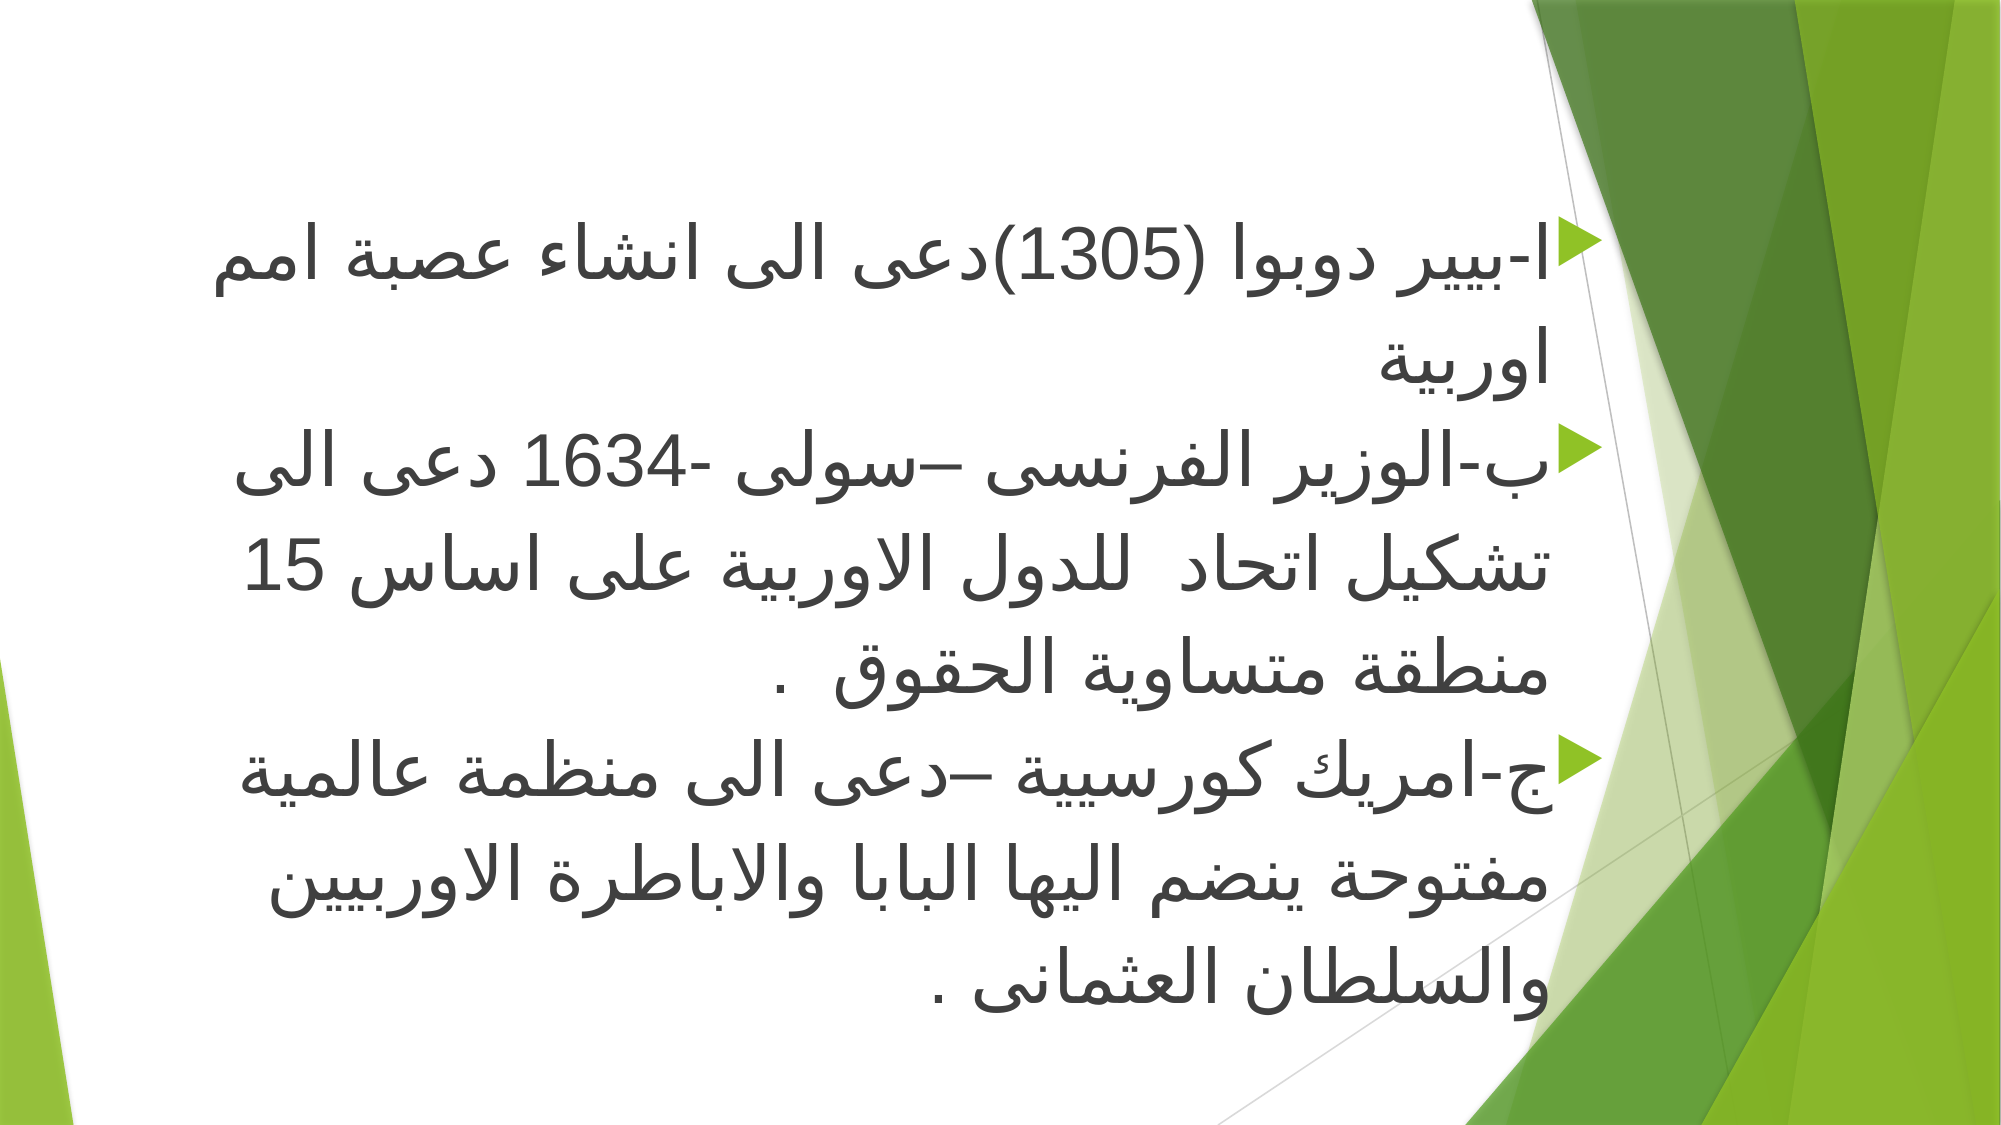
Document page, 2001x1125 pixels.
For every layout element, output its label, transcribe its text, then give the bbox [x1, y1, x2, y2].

list ا-بيير دوبوا (1305)دعى الى انشاء عصبة امم اوربية ب-الوزير الفرنسى –سولى -1634 دعى الى تشكيل اتحاد للدول الاوربية على اساس 15 منطقة متساوية الحقوق . ج-امريك كورسيية –دعى الى منظمة عالمية مفتوحة ينضم اليها البابا والاباطرة الاوربيين والسلطان العثمانى . [111, 183, 1681, 991]
